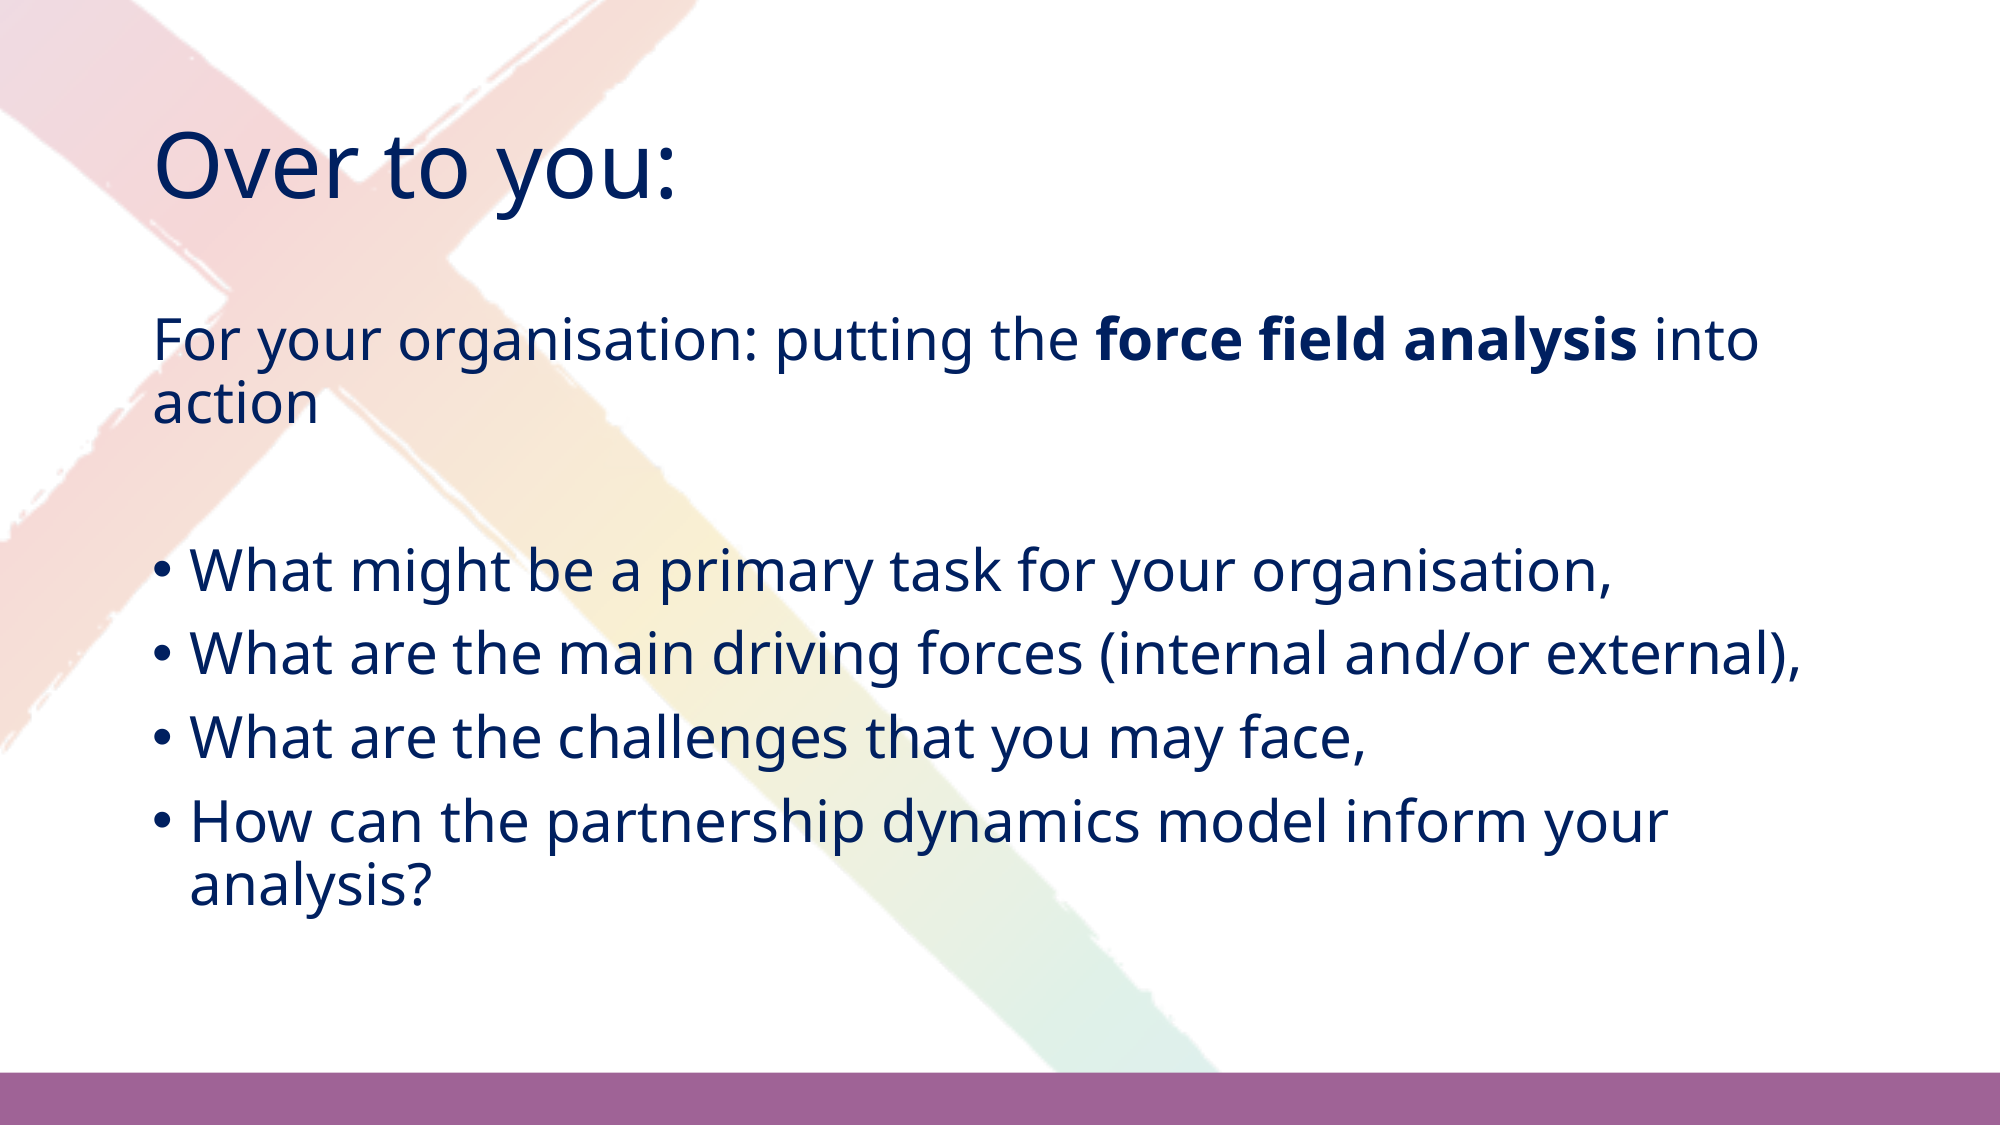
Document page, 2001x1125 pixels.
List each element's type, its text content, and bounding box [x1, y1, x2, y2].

title Over to you: [137, 59, 1863, 278]
list For your organisation: putting the force field analysis into action What might be a primary task for your organisation, What are the main driving forces (internal and/or external), What are the challenges that you may face, How can the partnership dynamics model inform your analysis? [137, 303, 1863, 1017]
